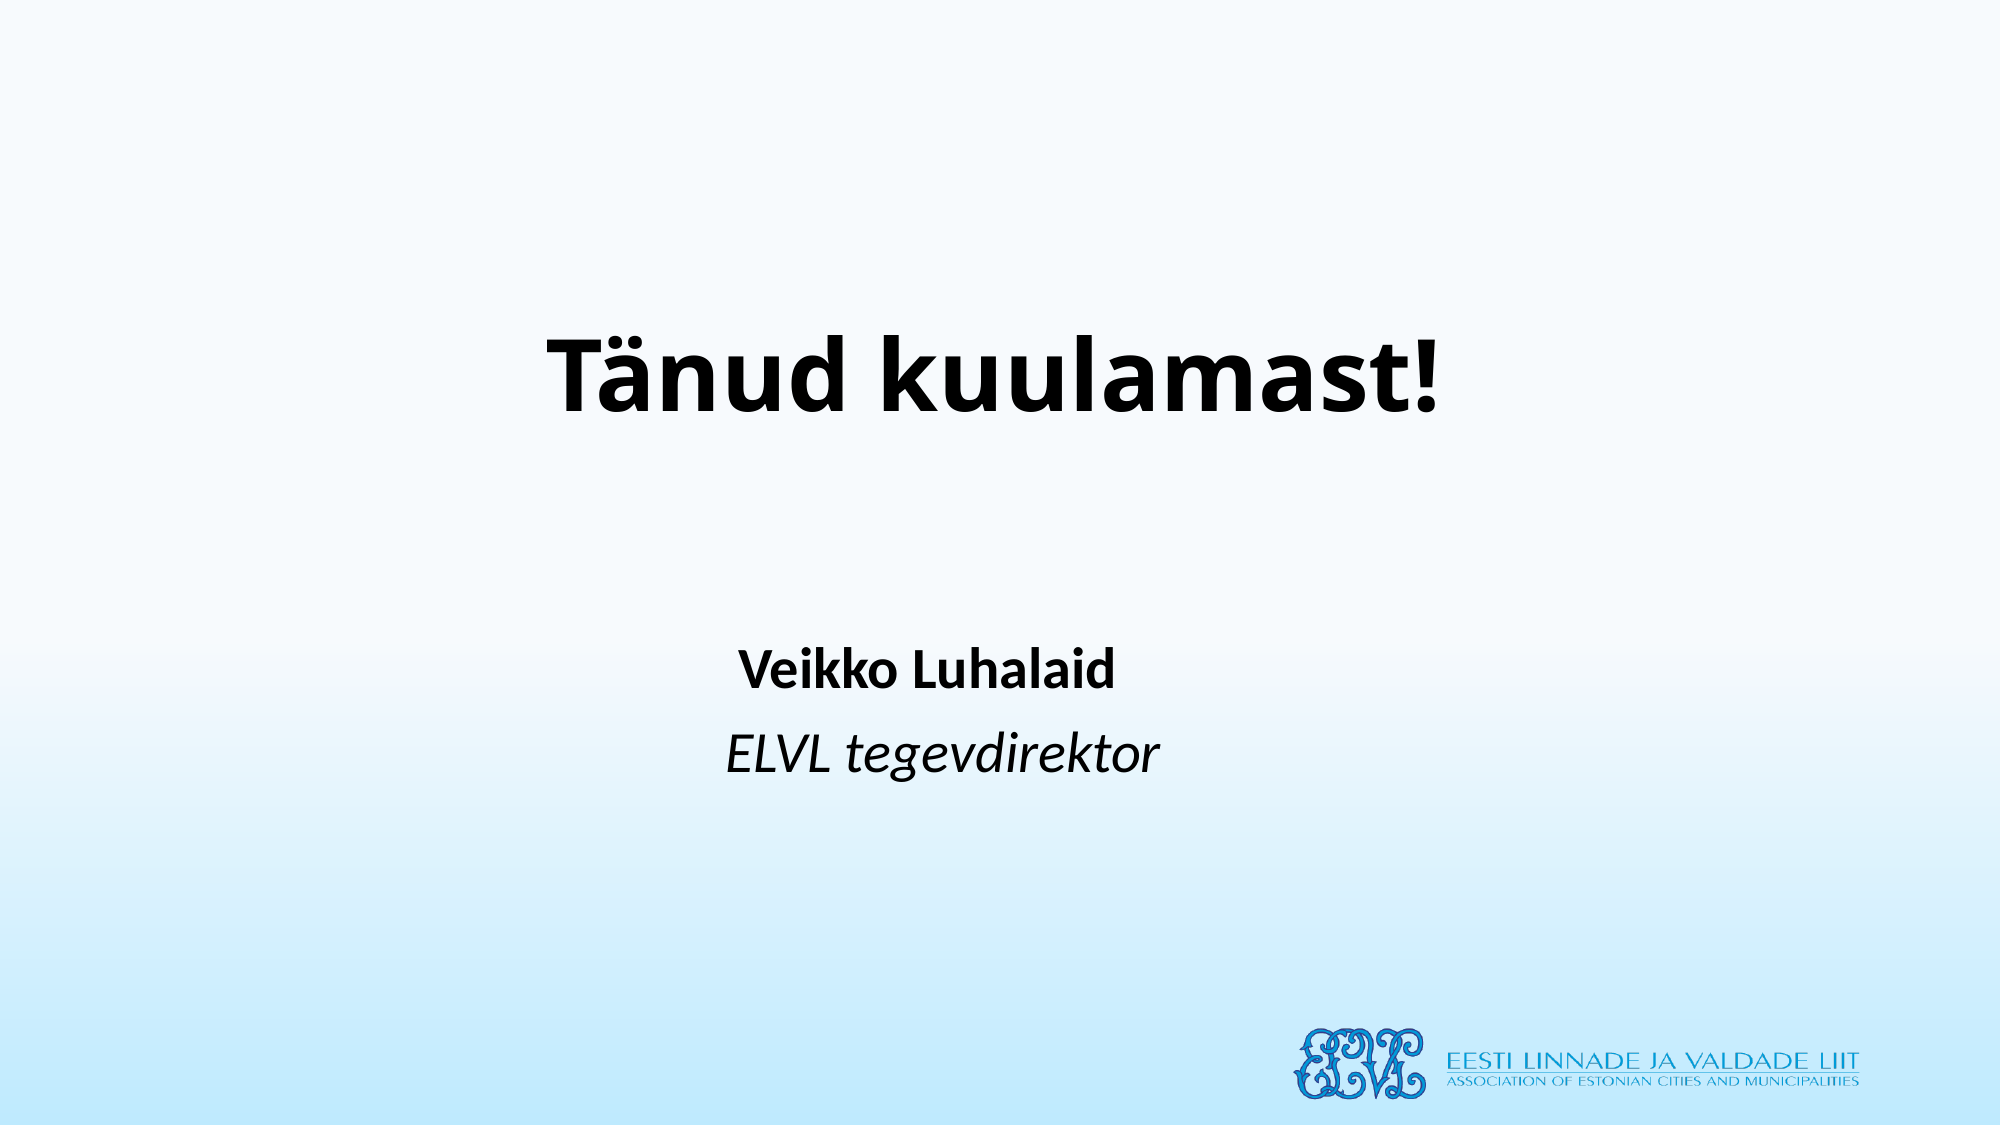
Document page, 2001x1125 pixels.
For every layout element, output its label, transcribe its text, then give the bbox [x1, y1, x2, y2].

list Veikko Luhalaid ELVL tegevdirektor [710, 631, 1379, 946]
picture [1290, 1024, 1863, 1103]
title Tänud kuulamast! [530, 237, 1491, 521]
